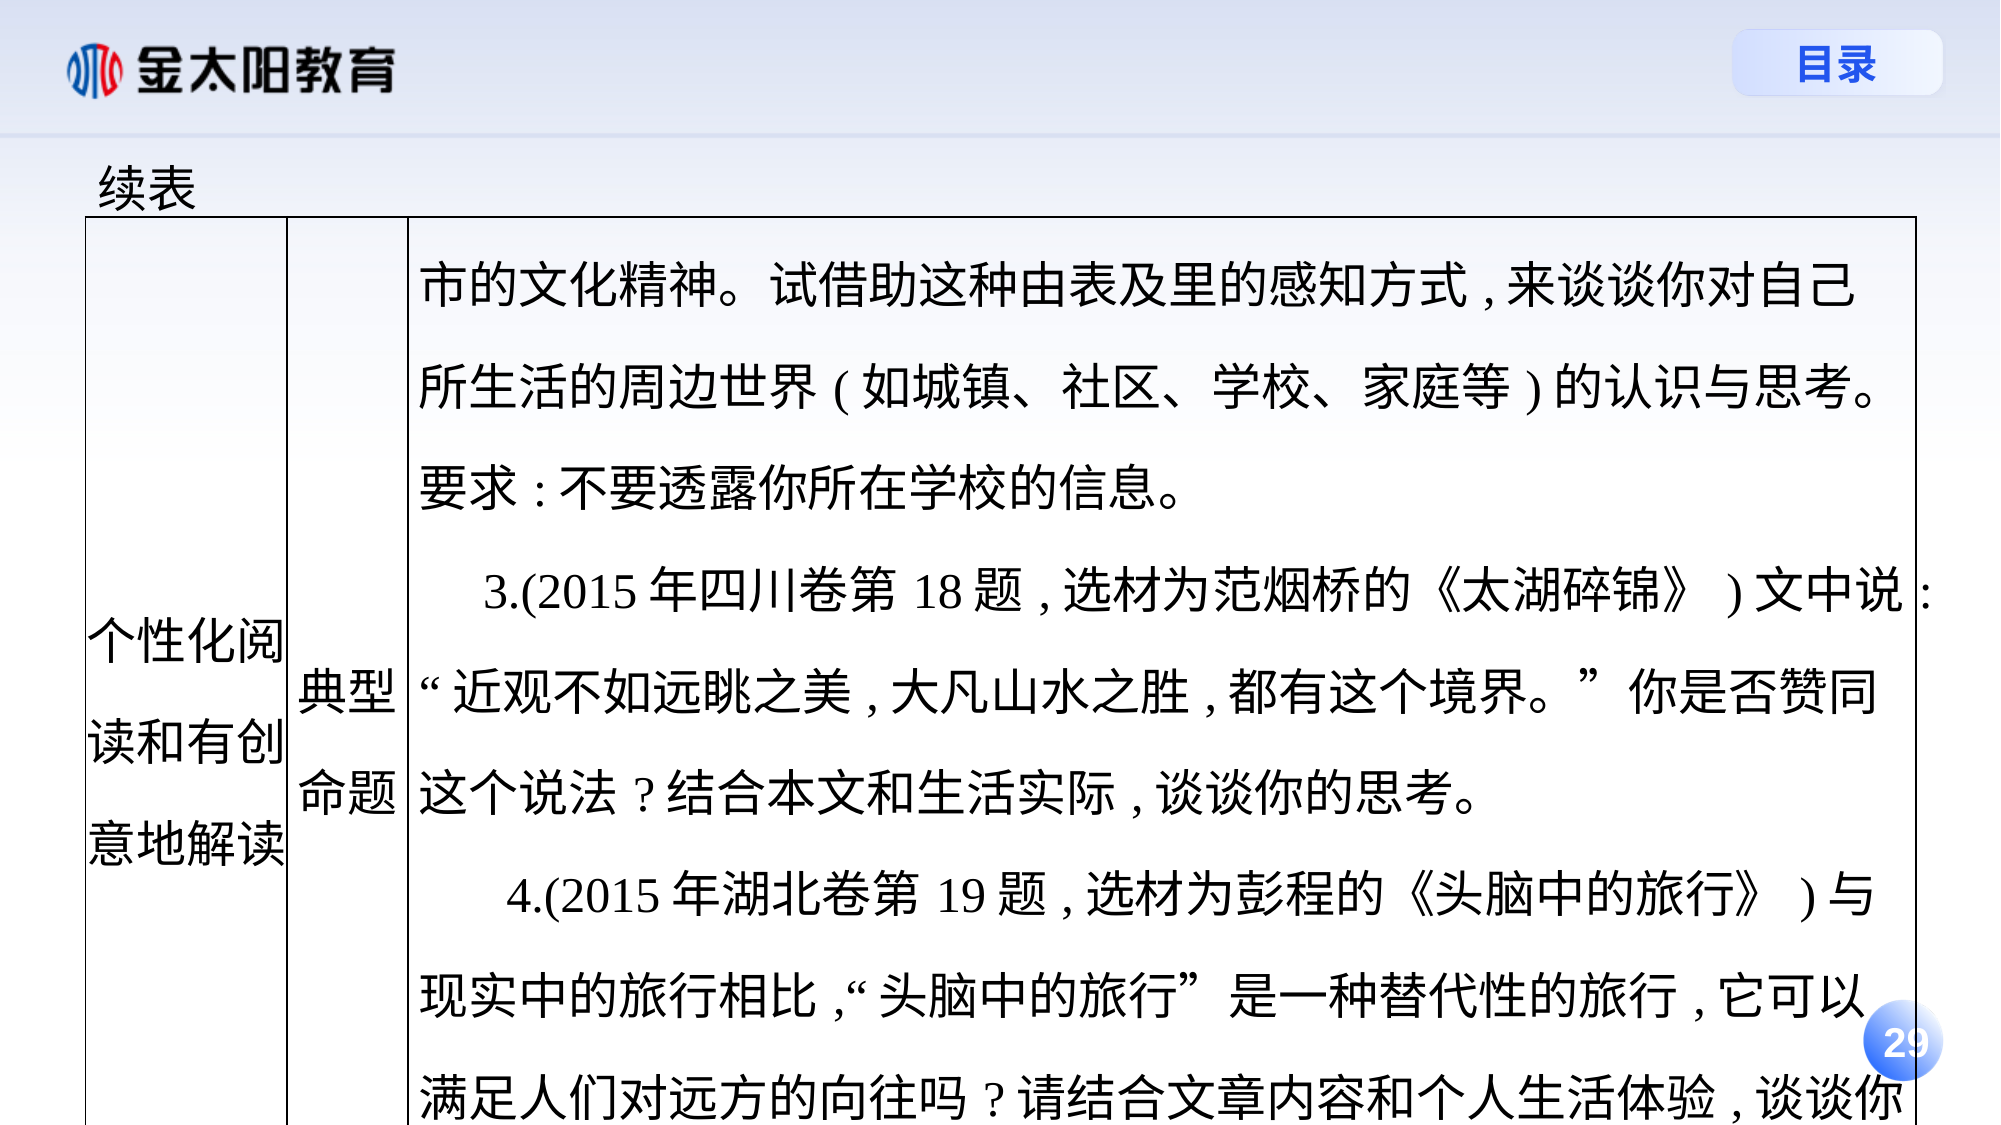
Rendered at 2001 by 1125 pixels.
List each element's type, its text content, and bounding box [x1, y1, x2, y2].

table_header 市的文化精神。试借助这种由表及里的感知方式,来谈谈你对自己所生活的周边世界(如城镇、社区、学校、家庭等)的认识与思考。要求:不要透露你所在学校的信息。 3.(2015年四川卷第18题,选材为范烟桥的《太湖碎锦》)文中说:“近观不如远眺之美,大凡山水之胜,都有这个境界。”你是否赞同这个说法?结合本文和生活实际,谈谈你的思考。 4.(2015年湖北卷第19题,选材为彭程的《头脑中的旅行》)与现实中的旅行相比,“头脑中的旅行”是一种替代性的旅行,它可以满足人们对远方的向往吗?请结合文章内容和个人生活体验,谈谈你的看法。 [409, 218, 1915, 1125]
text_box 续表 [62, 133, 1937, 1062]
table_header 个性化阅读和有创意地解读 [86, 218, 286, 1125]
table_header 典型命题 [288, 218, 407, 1125]
picture [0, 0, 2000, 1125]
